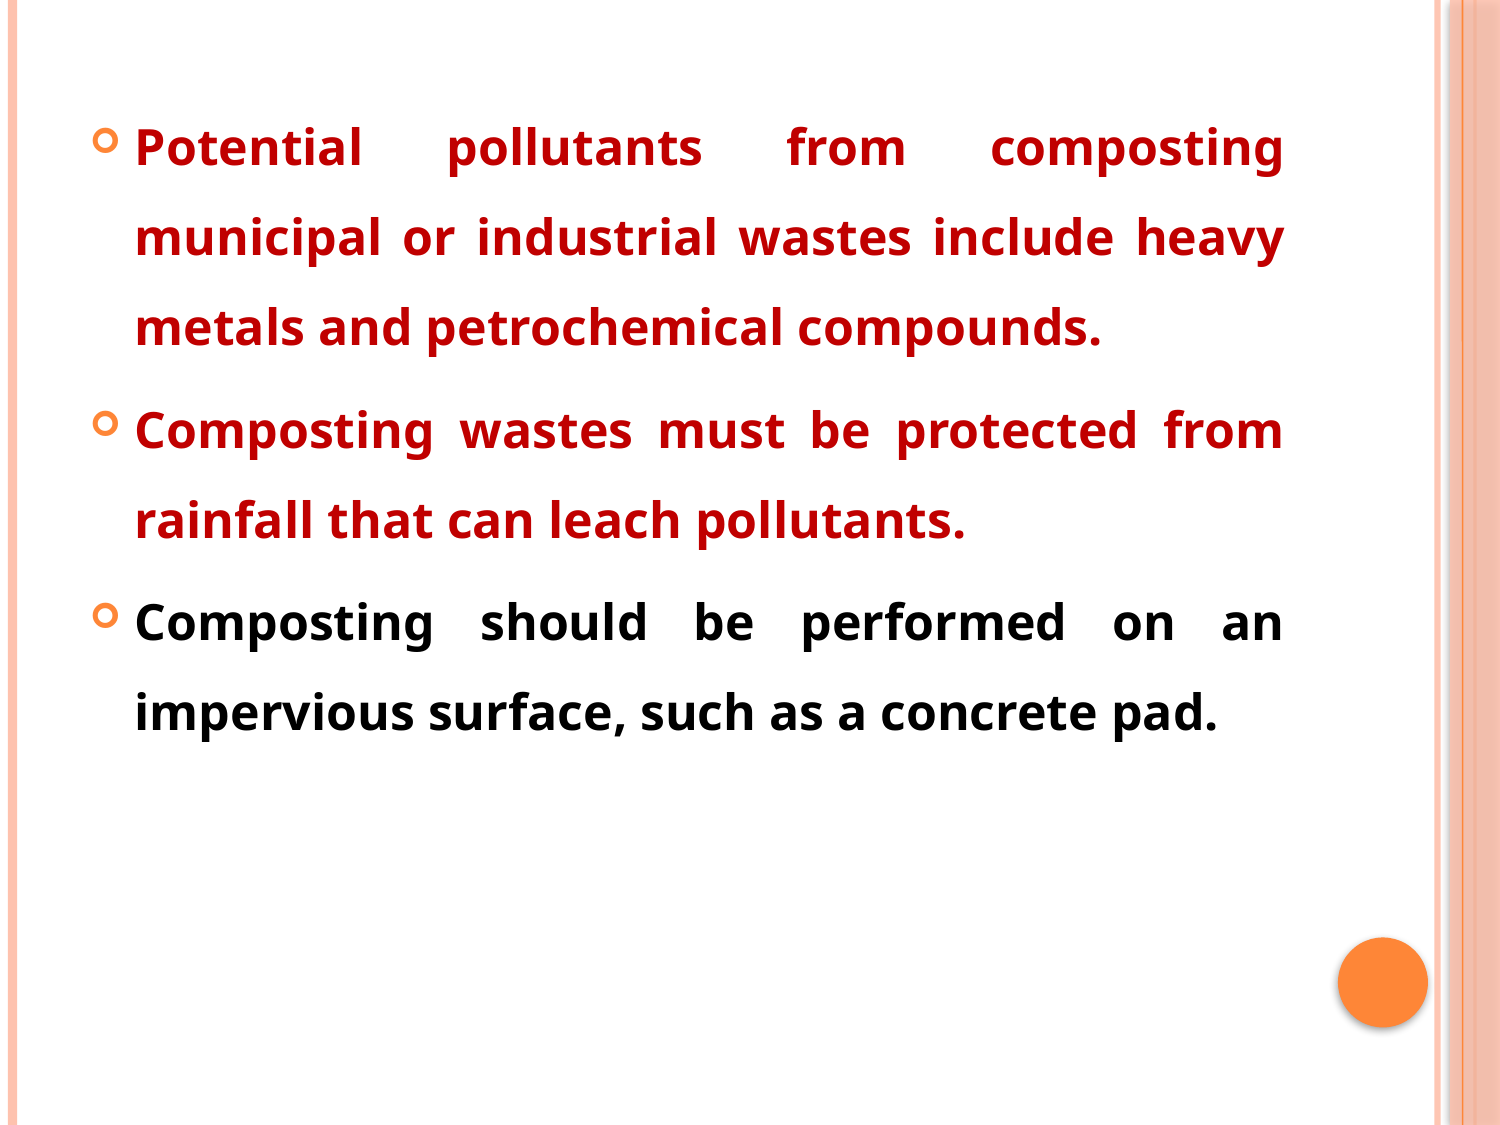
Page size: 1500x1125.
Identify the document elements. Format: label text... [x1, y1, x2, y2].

list Potential pollutants from composting municipal or industrial wastes include heavy metals and petrochemical compounds. Composting wastes must be protected from rainfall that can leach pollutants. Composting should be performed on an impervious surface, such as a concrete pad. [75, 78, 1300, 1062]
